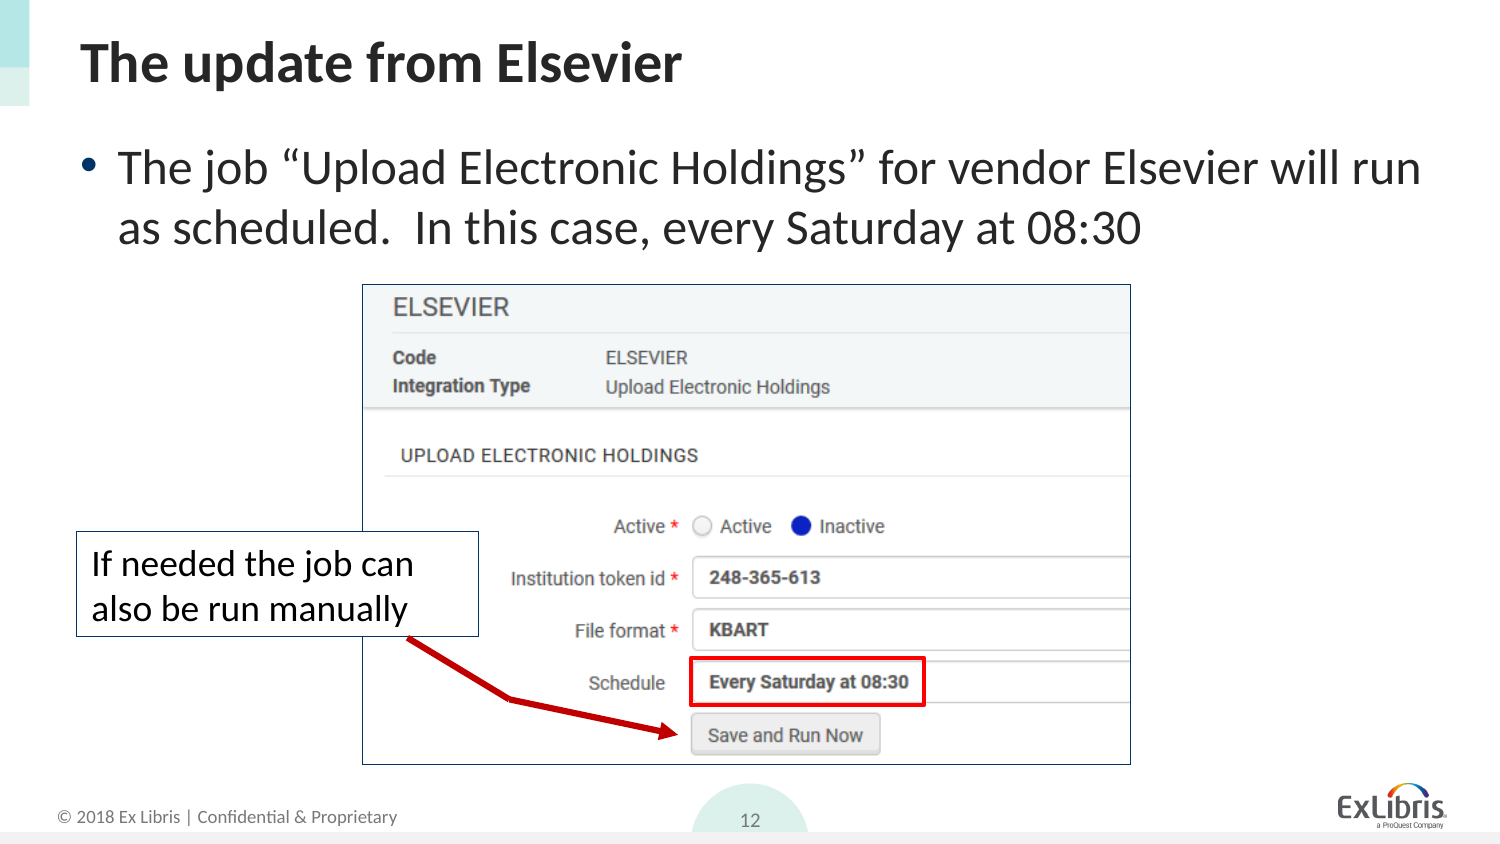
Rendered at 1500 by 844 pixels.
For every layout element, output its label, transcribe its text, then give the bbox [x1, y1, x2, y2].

picture [1338, 783, 1447, 829]
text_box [508, 699, 679, 736]
text_box If needed the job can also be run manually [76, 531, 356, 637]
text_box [407, 637, 510, 700]
slide_number 12 [705, 789, 795, 844]
list The job “Upload Electronic Holdings” for vendor Elsevier will run as scheduled. In this case, every Saturday at 08:30 [64, 126, 1447, 269]
picture [362, 284, 1131, 765]
title The update from Elsevier [64, 11, 1447, 107]
